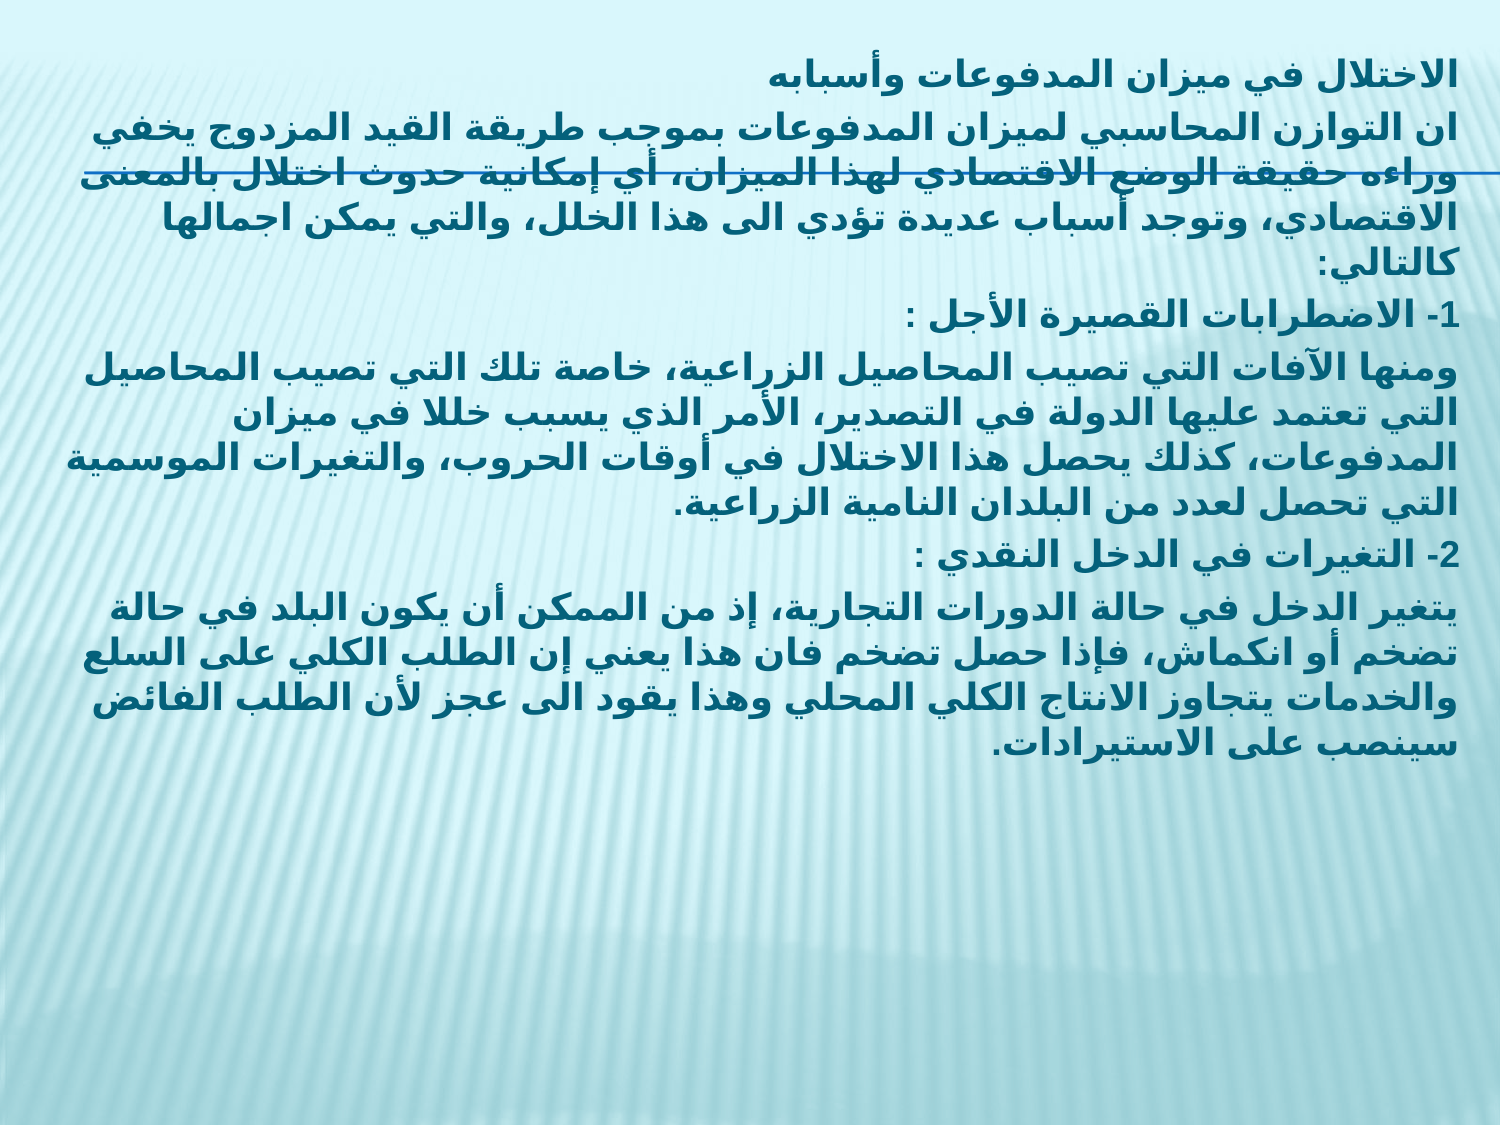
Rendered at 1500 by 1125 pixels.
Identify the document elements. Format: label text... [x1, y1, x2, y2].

list الاختلال في ميزان المدفوعات وأسبابه ان التوازن المحاسبي لميزان المدفوعات بموجب طريقة القيد المزدوج يخفي وراءه حقيقة الوضع الاقتصادي لهذا الميزان، أي إمكانية حدوث اختلال بالمعنى الاقتصادي، وتوجد أسباب عديدة تؤدي الى هذا الخلل، والتي يمكن اجمالها كالتالي: 1- الاضطرابات القصيرة الأجل : ومنها الآفات التي تصيب المحاصيل الزراعية، خاصة تلك التي تصيب المحاصيل التي تعتمد عليها الدولة في التصدير، الأمر الذي يسبب خللا في ميزان المدفوعات، كذلك يحصل هذا الاختلال في أوقات الحروب، والتغيرات الموسمية التي تحصل لعدد من البلدان النامية الزراعية. 2- التغيرات في الدخل النقدي : يتغير الدخل في حالة الدورات التجارية، إذ من الممكن أن يكون البلد في حالة تضخم أو انكماش، فإذا حصل تضخم فان هذا يعني إن الطلب الكلي على السلع والخدمات يتجاوز الانتاج الكلي المحلي وهذا يقود الى عجز لأن الطلب الفائض سينصب على الاستيرادات. [49, 42, 1476, 998]
